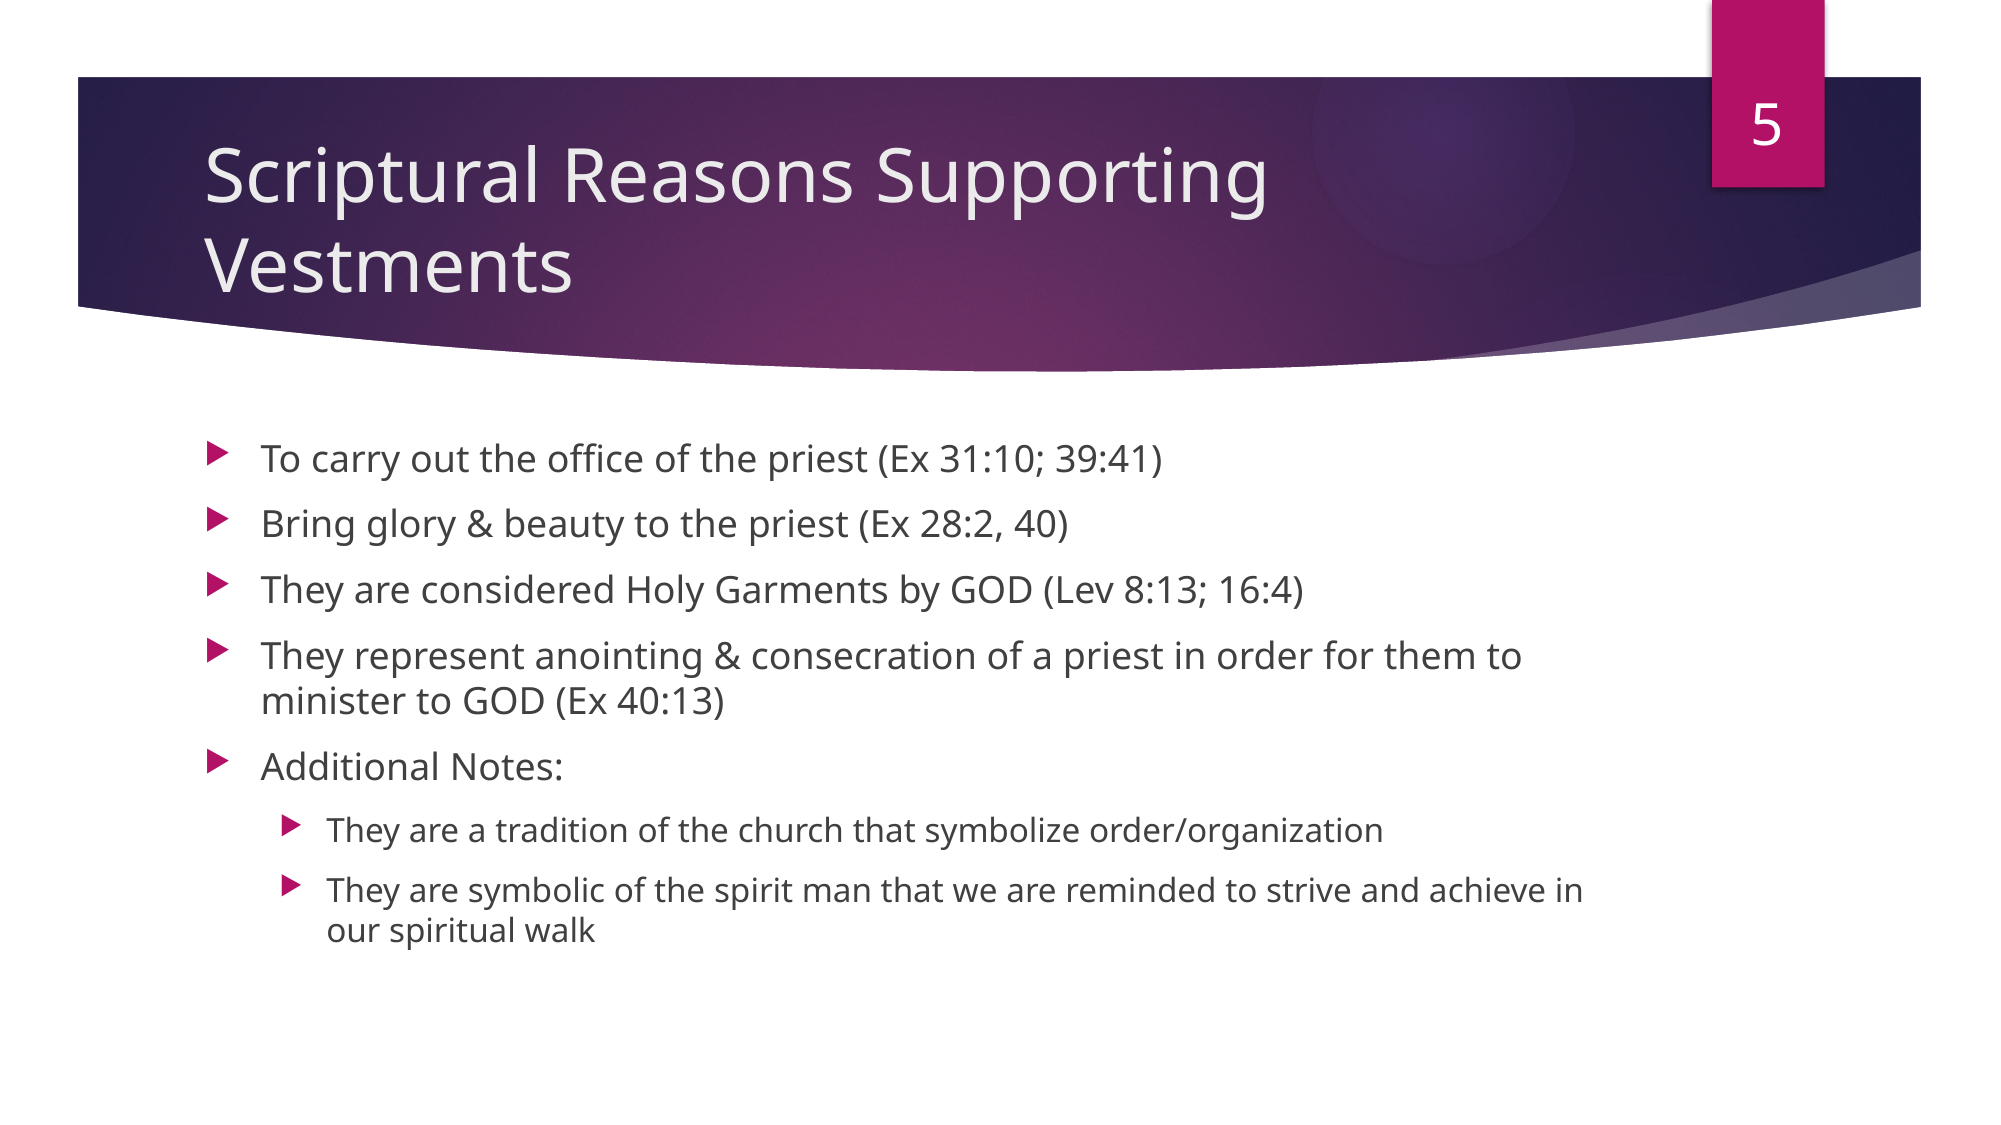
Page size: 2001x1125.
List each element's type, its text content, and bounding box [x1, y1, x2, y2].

list To carry out the office of the priest (Ex 31:10; 39:41) Bring glory & beauty to the priest (Ex 28:2, 40) They are considered Holy Garments by GOD (Lev 8:13; 16:4) They represent anointing & consecration of a priest in order for them to minister to GOD (Ex 40:13) Additional Notes: They are a tradition of the church that symbolize order/organization They are symbolic of the spirit man that we are reminded to strive and achieve in our spiritual walk [189, 427, 1638, 988]
slide_number 5 [1698, 48, 1836, 175]
title Scriptural Reasons Supporting Vestments [189, 159, 1627, 276]
